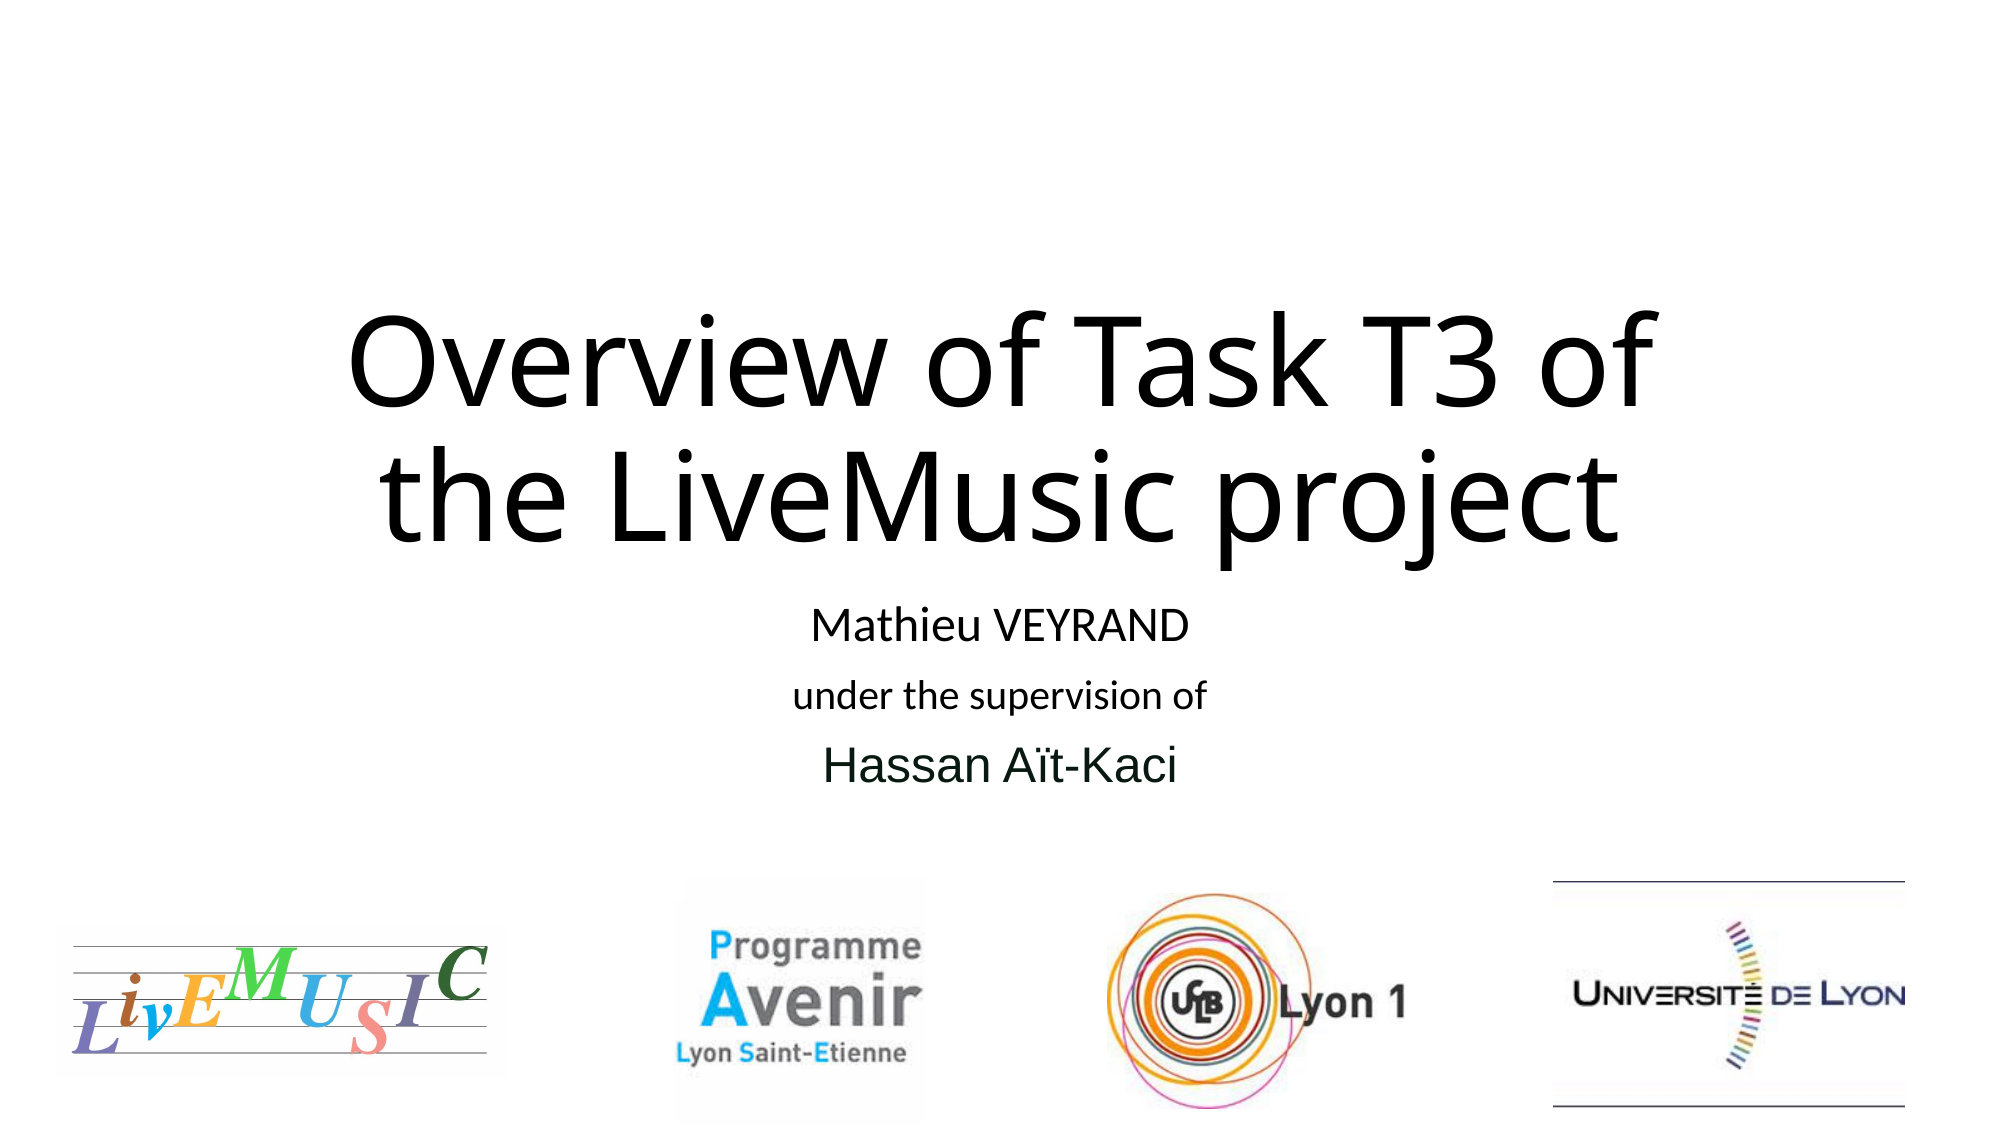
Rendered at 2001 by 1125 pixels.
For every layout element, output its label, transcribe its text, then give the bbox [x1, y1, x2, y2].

picture [1107, 893, 1405, 1109]
picture [56, 925, 507, 1077]
picture [1553, 881, 1905, 1109]
title Overview of Task T3 of the LiveMusic project [249, 184, 1750, 576]
picture [674, 877, 925, 1125]
subtitle Mathieu VEYRAND under the supervision of Hassan Aït-Kaci [249, 590, 1750, 863]
